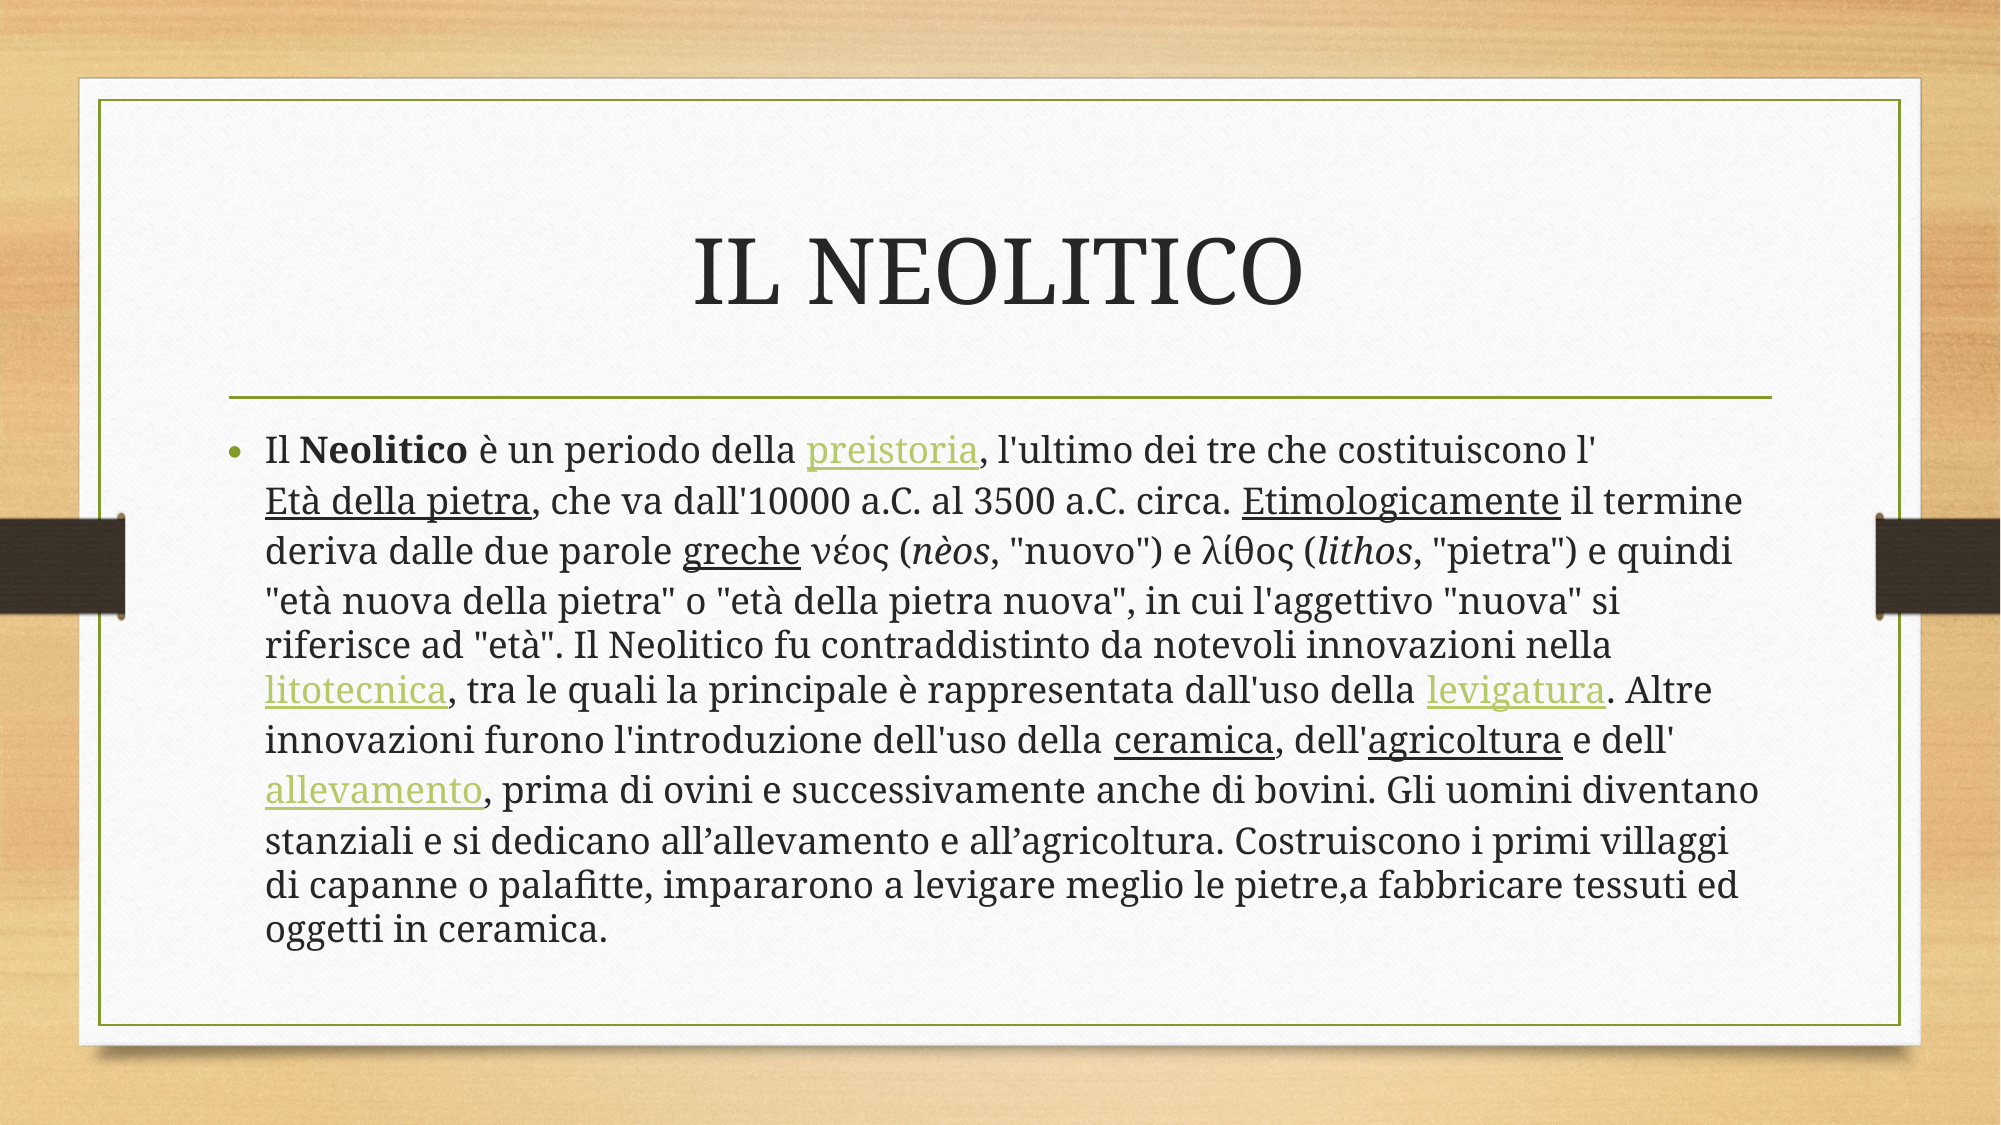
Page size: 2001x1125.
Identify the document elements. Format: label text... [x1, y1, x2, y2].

picture [0, 0, 2001, 1125]
list Il Neolitico è un periodo della preistoria, l'ultimo dei tre che costituiscono l'Età della pietra, che va dall'10000 a.C. al 3500 a.C. circa. Etimologicamente il termine deriva dalle due parole greche νέος (nèos, "nuovo") e λίθος (lithos, "pietra") e quindi "età nuova della pietra" o "età della pietra nuova", in cui l'aggettivo "nuova" si riferisce ad "età". Il Neolitico fu contraddistinto da notevoli innovazioni nella litotecnica, tra le quali la principale è rappresentata dall'uso della levigatura. Altre innovazioni furono l'introduzione dell'uso della ceramica, dell'agricoltura e dell'allevamento, prima di ovini e successivamente anche di bovini. Gli uomini diventano stanziali e si dedicano all’allevamento e all’agricoltura. Costruiscono i primi villaggi di capanne o palafitte, impararono a levigare meglio le pietre,a fabbricare tessuti ed oggetti in ceramica. [212, 419, 1788, 964]
title IL NEOLITICO [212, 161, 1788, 375]
